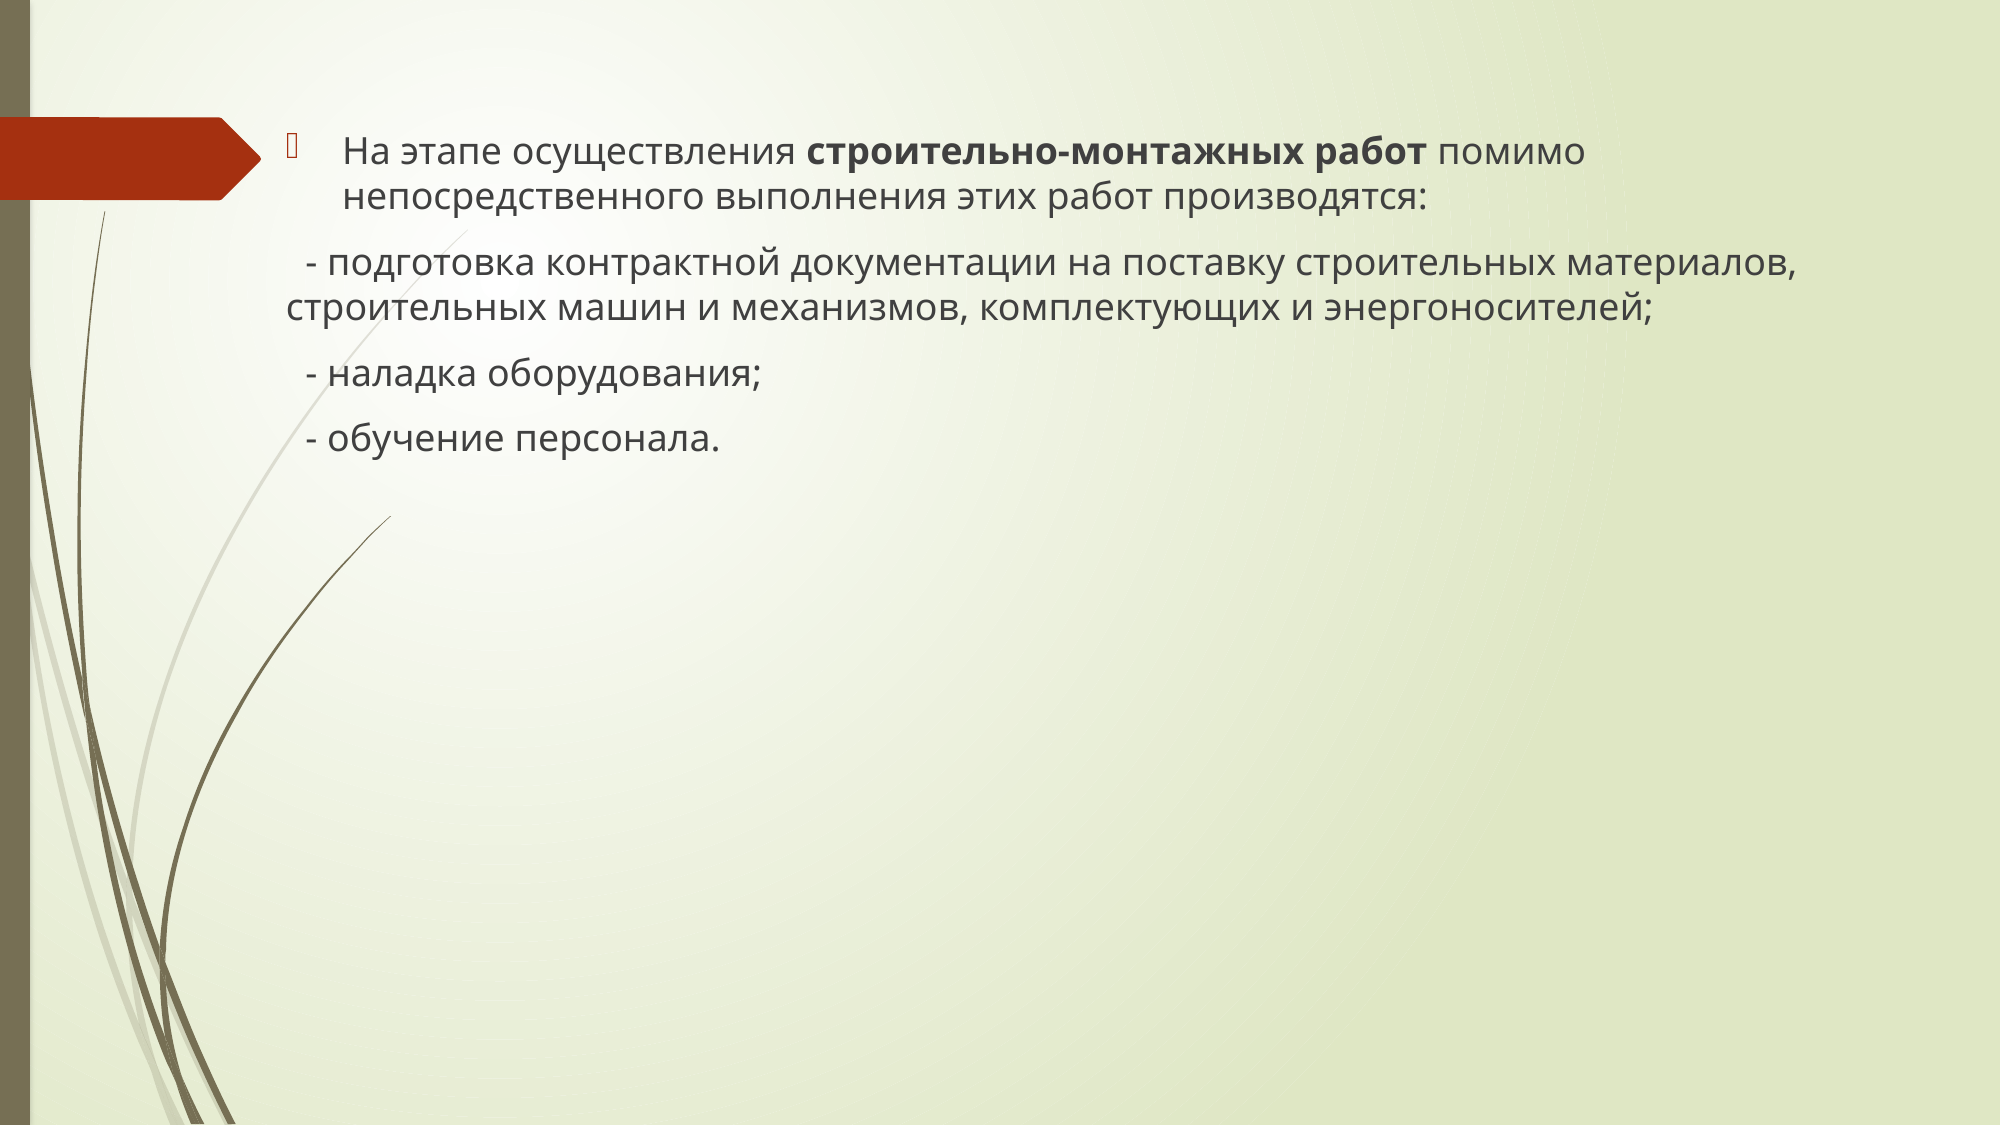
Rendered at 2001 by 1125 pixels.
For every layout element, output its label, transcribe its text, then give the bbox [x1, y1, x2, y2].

list На этапе осуществления строительно-монтажных работ помимо непосредственного выполнения этих работ производятся: - подготовка контрактной документации на поставку строительных материалов, строительных машин и механизмов, комплектующих и энергоносителей; - наладка оборудования; - обучение персонала. [270, 119, 1861, 740]
